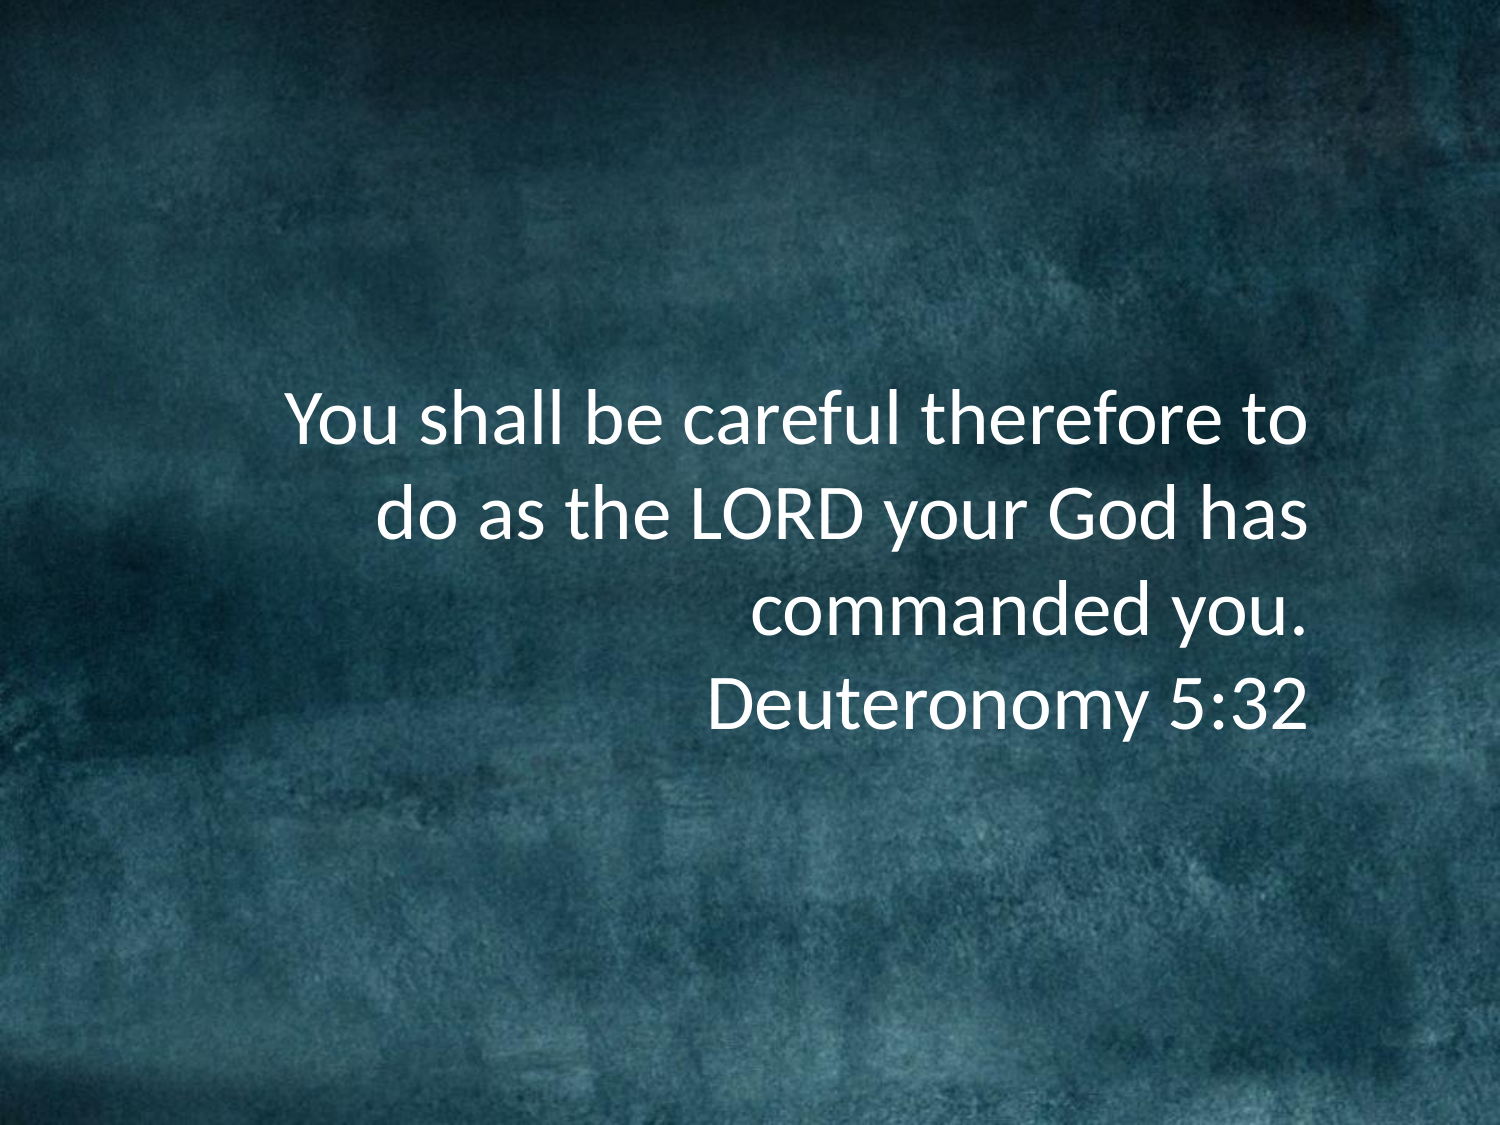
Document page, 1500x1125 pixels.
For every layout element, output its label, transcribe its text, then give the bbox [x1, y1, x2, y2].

picture [0, 0, 1500, 1125]
text_box You shall be careful therefore to do as the LORD your God has commanded you. Deuteronomy 5:32 [177, 358, 1325, 754]
